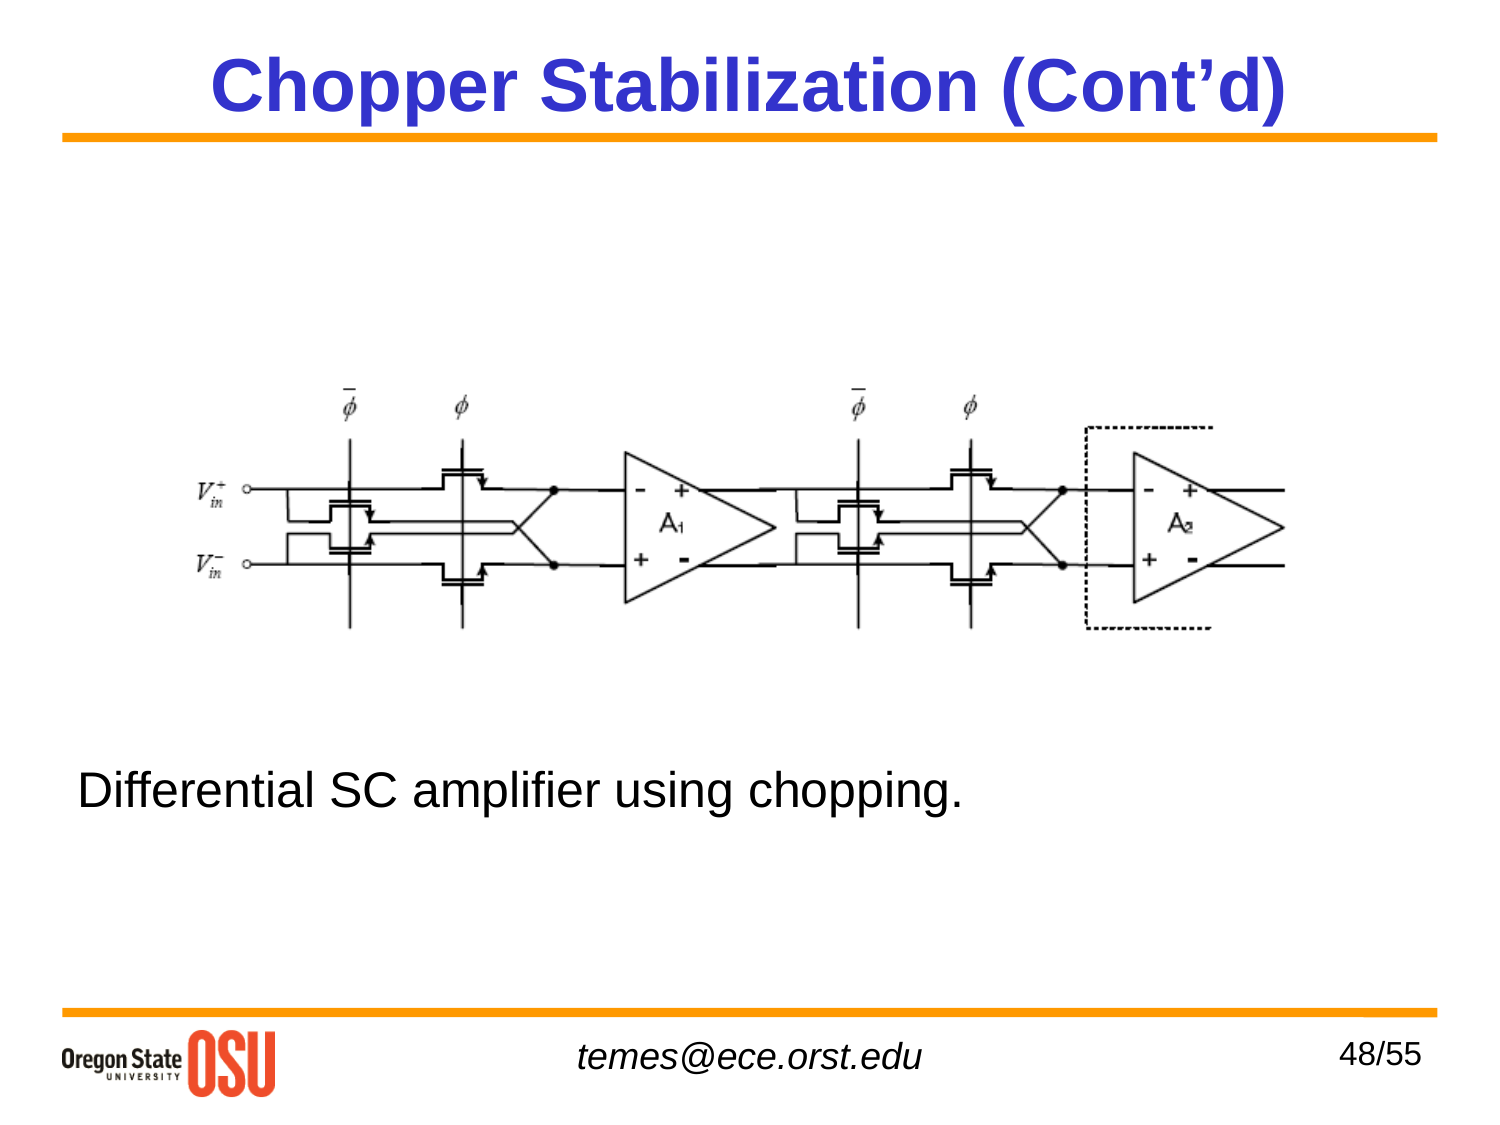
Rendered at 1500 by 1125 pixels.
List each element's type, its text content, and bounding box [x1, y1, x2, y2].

title Chopper Stabilization (Cont’d) [112, 24, 1388, 138]
picture [162, 362, 1318, 657]
list Differential SC amplifier using chopping. [62, 749, 1376, 876]
footer 48/55 [1274, 1024, 1438, 1101]
picture [62, 1012, 275, 1113]
